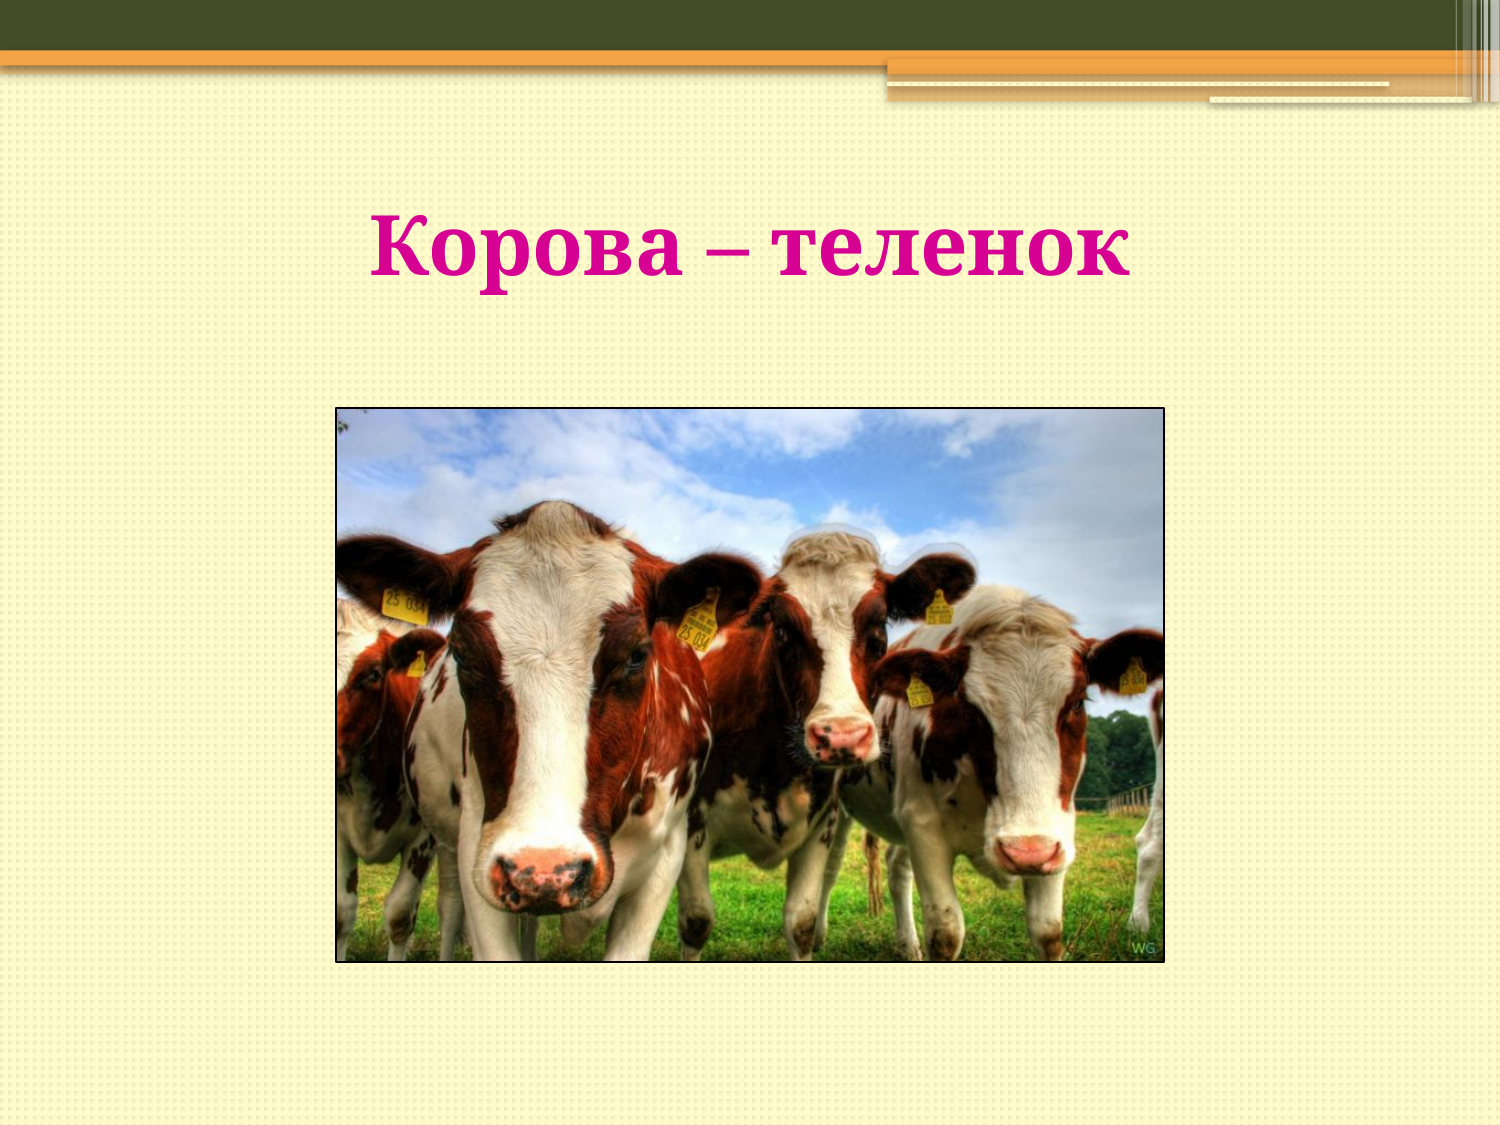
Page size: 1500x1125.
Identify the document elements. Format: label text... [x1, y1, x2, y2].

text_box Корова – теленок [265, 184, 1235, 300]
picture [336, 408, 1164, 962]
